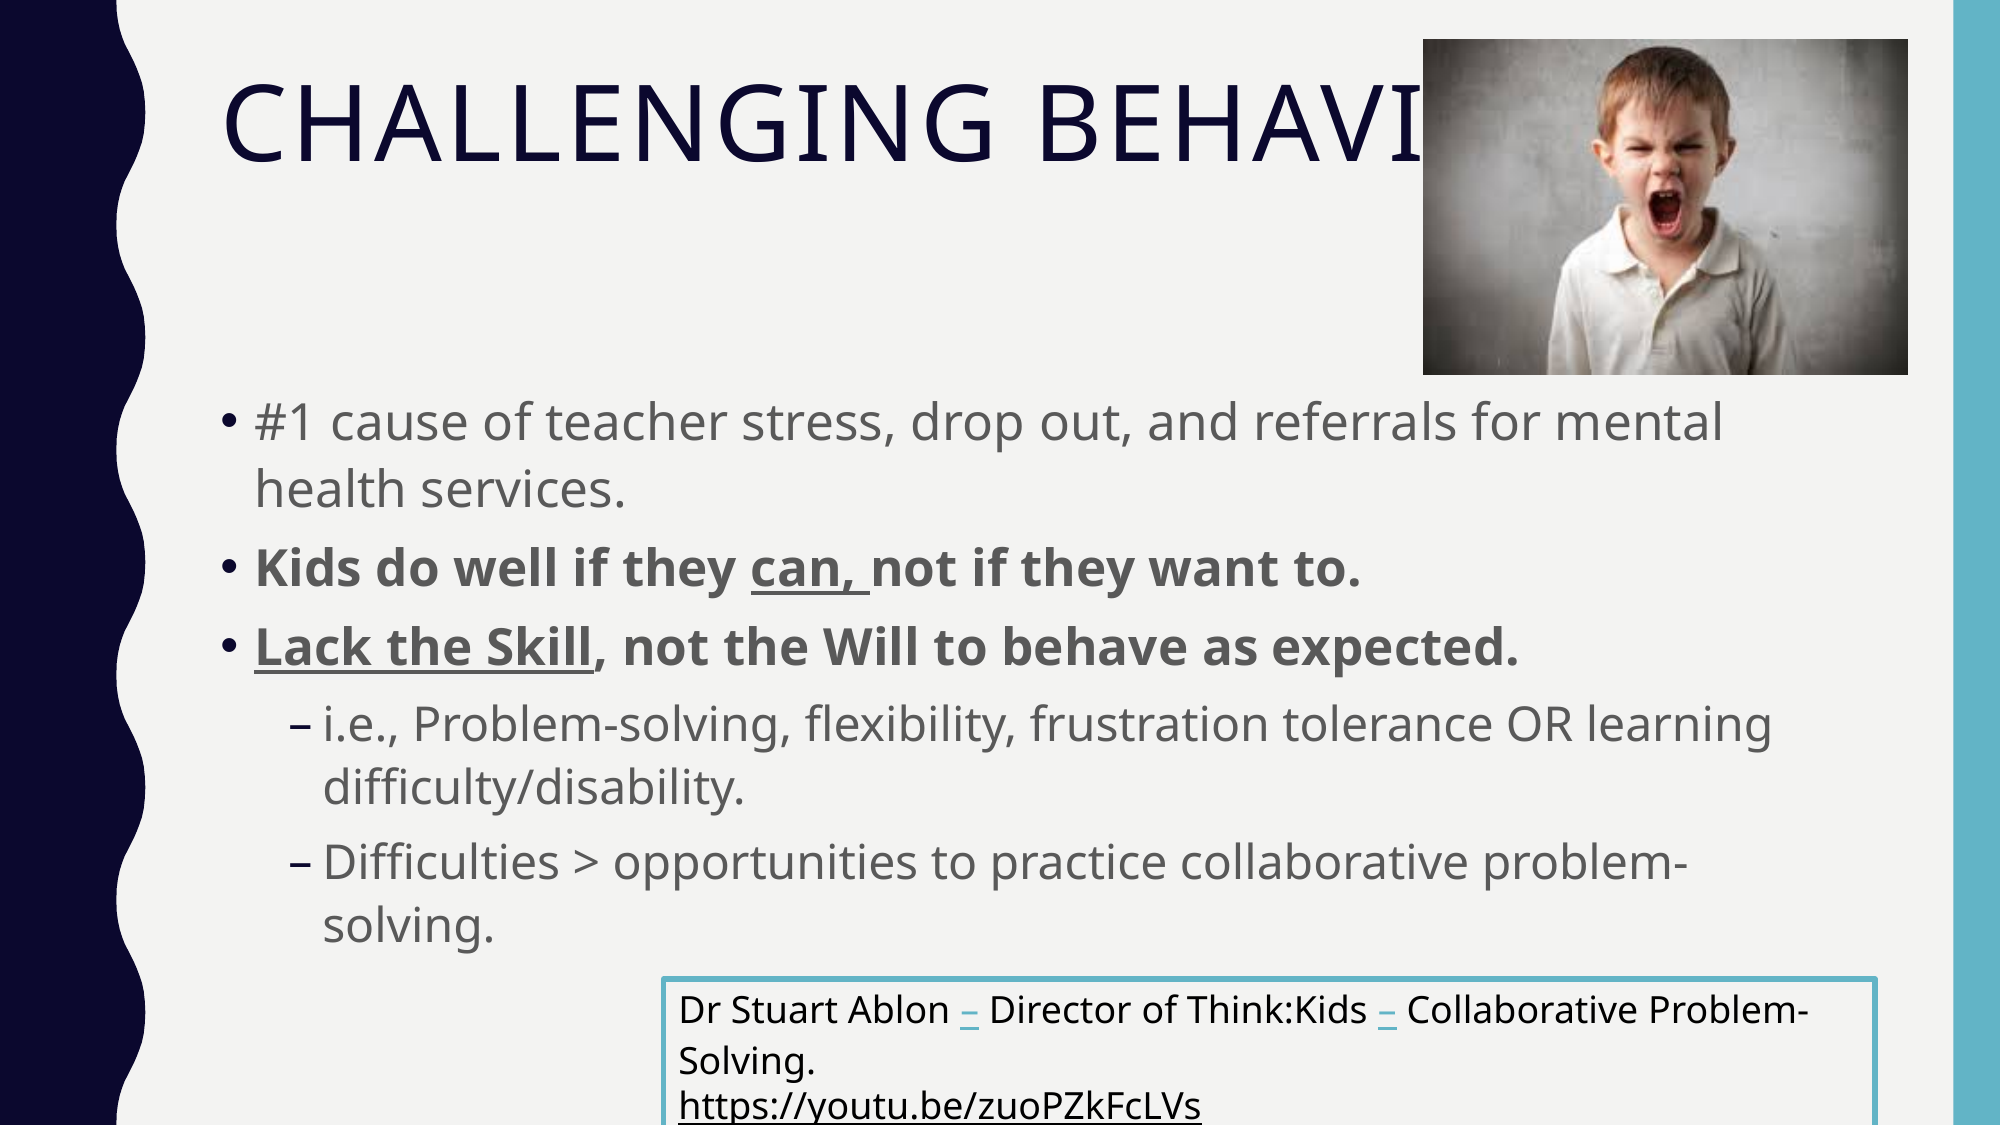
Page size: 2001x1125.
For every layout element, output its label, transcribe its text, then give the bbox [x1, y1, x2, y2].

text_box Dr Stuart Ablon – Director of Think:Kids – Collaborative Problem-Solving. https://youtu.be/zuoPZkFcLVs [663, 978, 1875, 1125]
picture [1423, 39, 1908, 375]
title Challenging behaviour [205, 62, 1423, 308]
list #1 cause of teacher stress, drop out, and referrals for mental health services. Kids do well if they can, not if they want to. Lack the Skill, not the Will to behave as expected. i.e., Problem-solving, flexibility, frustration tolerance OR learning difficulty/disability. Difficulties > opportunities to practice collaborative problem-solving. [205, 375, 1875, 965]
